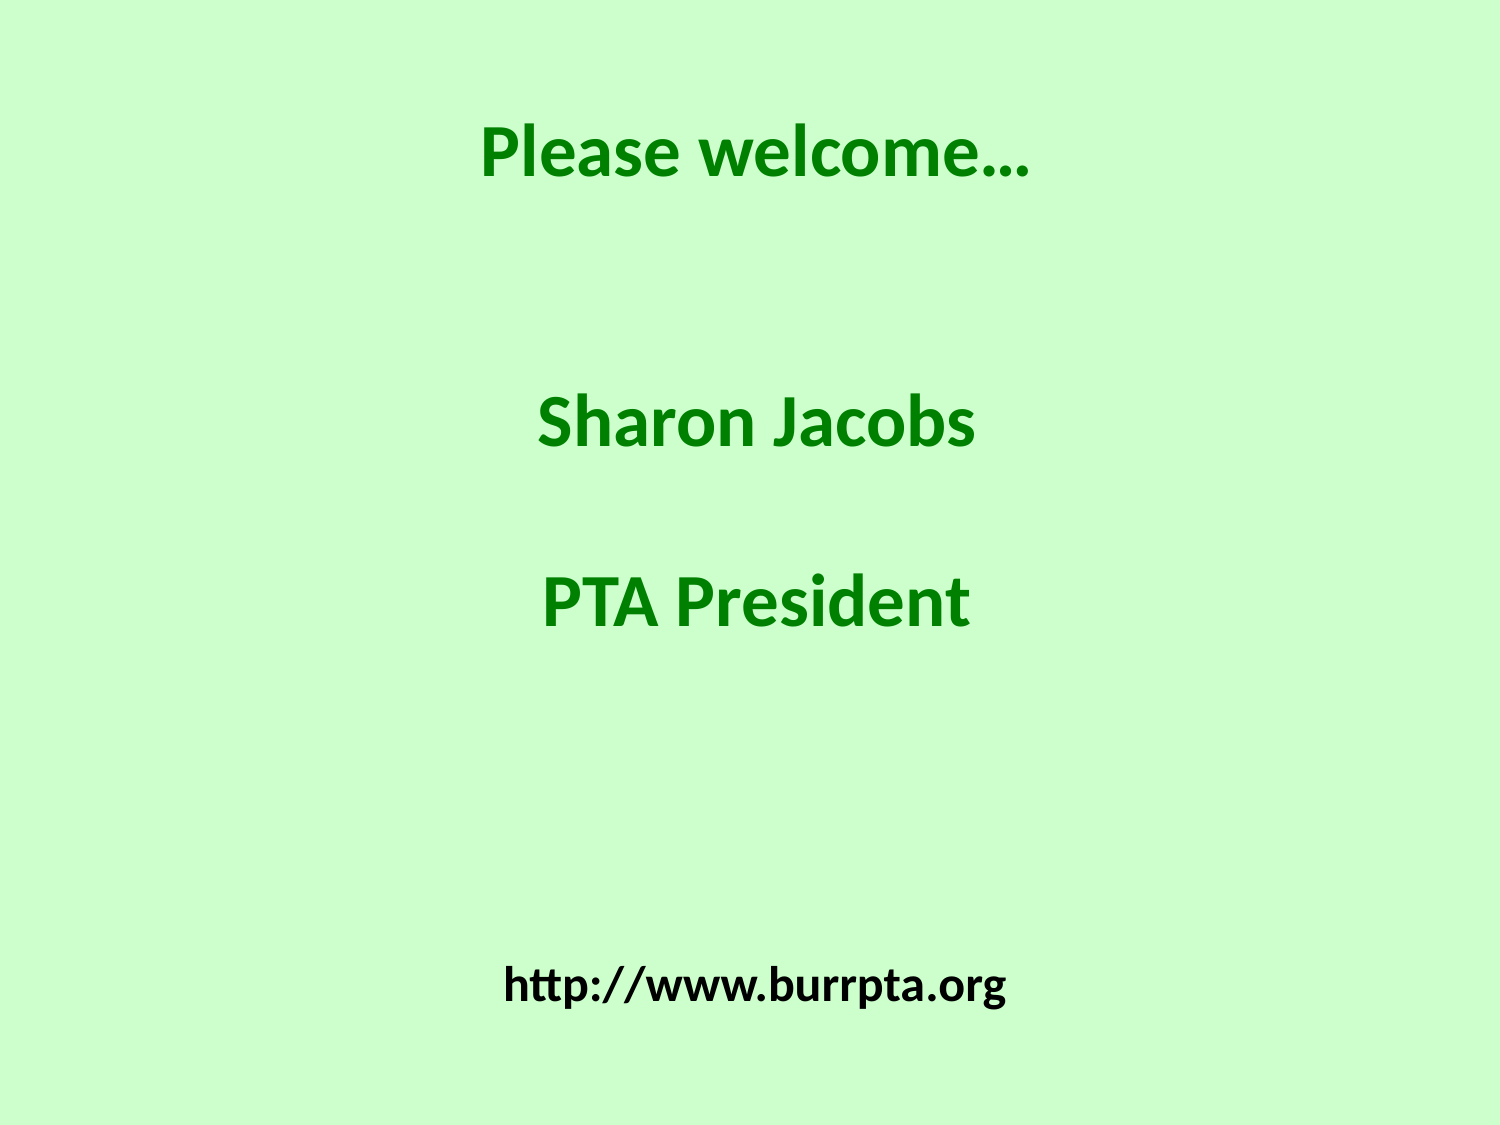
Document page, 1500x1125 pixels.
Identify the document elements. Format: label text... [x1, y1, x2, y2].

text_box http://www.burrpta.org [488, 943, 1022, 1019]
text_box Please welcome… Sharon Jacobs PTA President [137, 93, 1377, 649]
